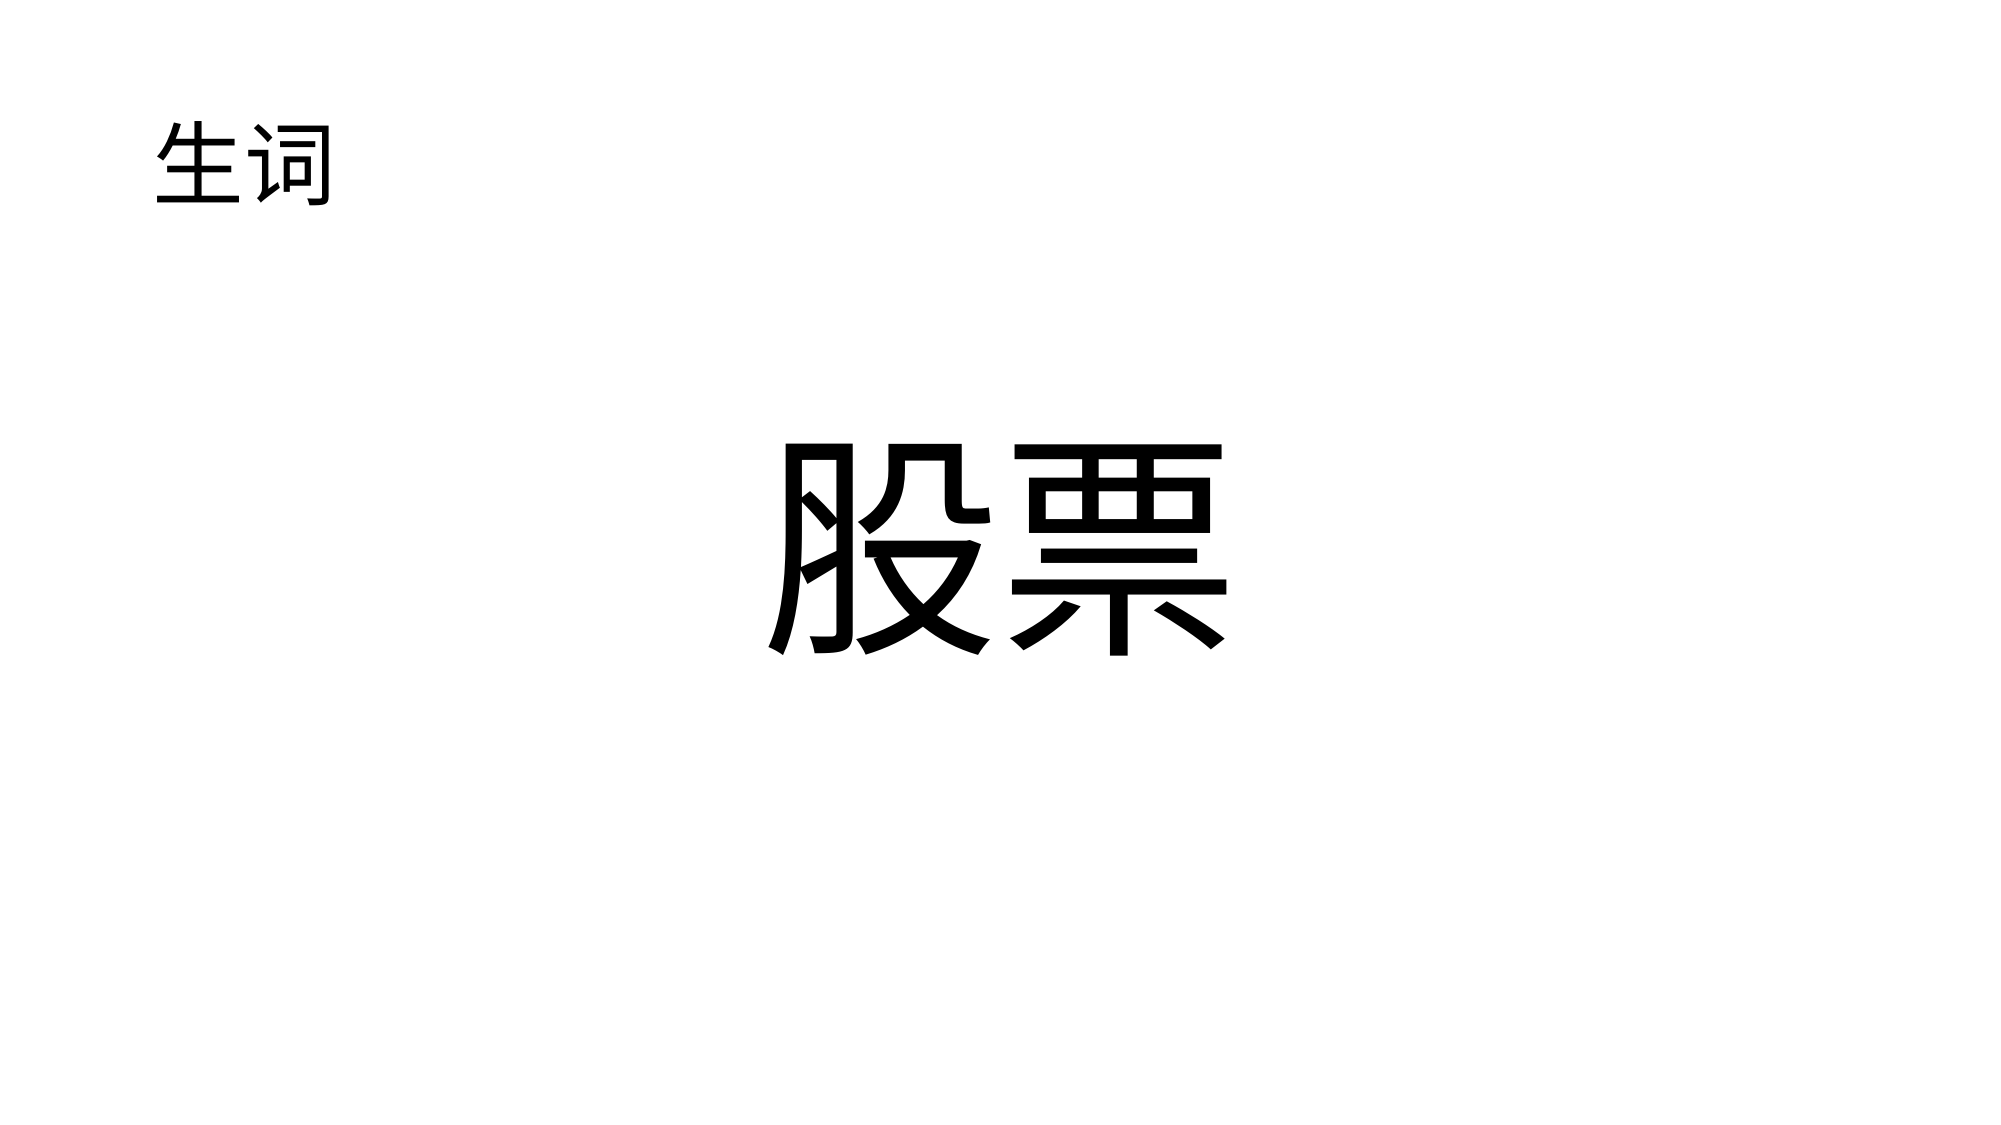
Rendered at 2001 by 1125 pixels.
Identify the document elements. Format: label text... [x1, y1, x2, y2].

text_box 股票 [745, 389, 1255, 692]
title 生词 [137, 59, 1863, 278]
